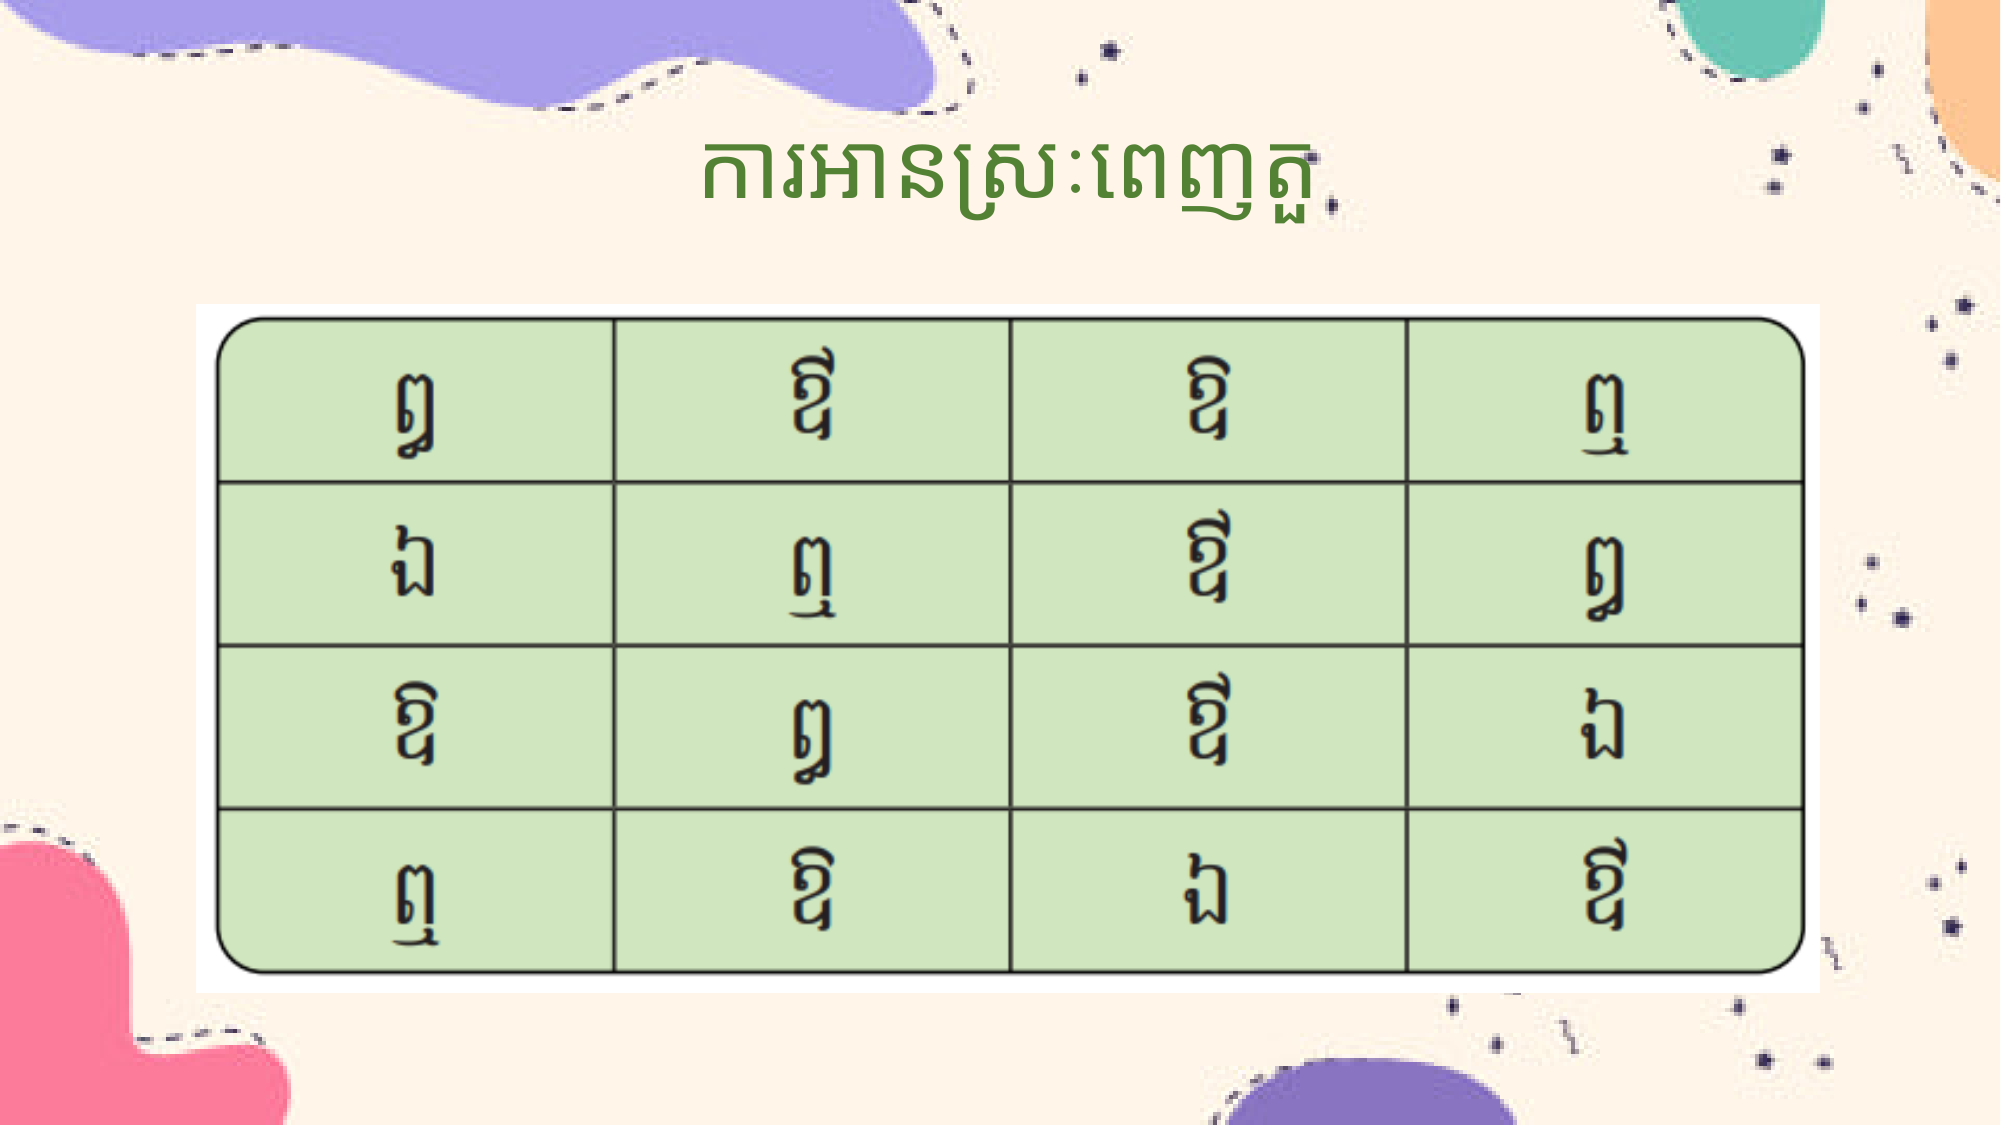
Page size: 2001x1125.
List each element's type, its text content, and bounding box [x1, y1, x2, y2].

picture [0, 0, 2001, 1125]
title ការអានស្រៈពេញតួ [145, 123, 1871, 215]
